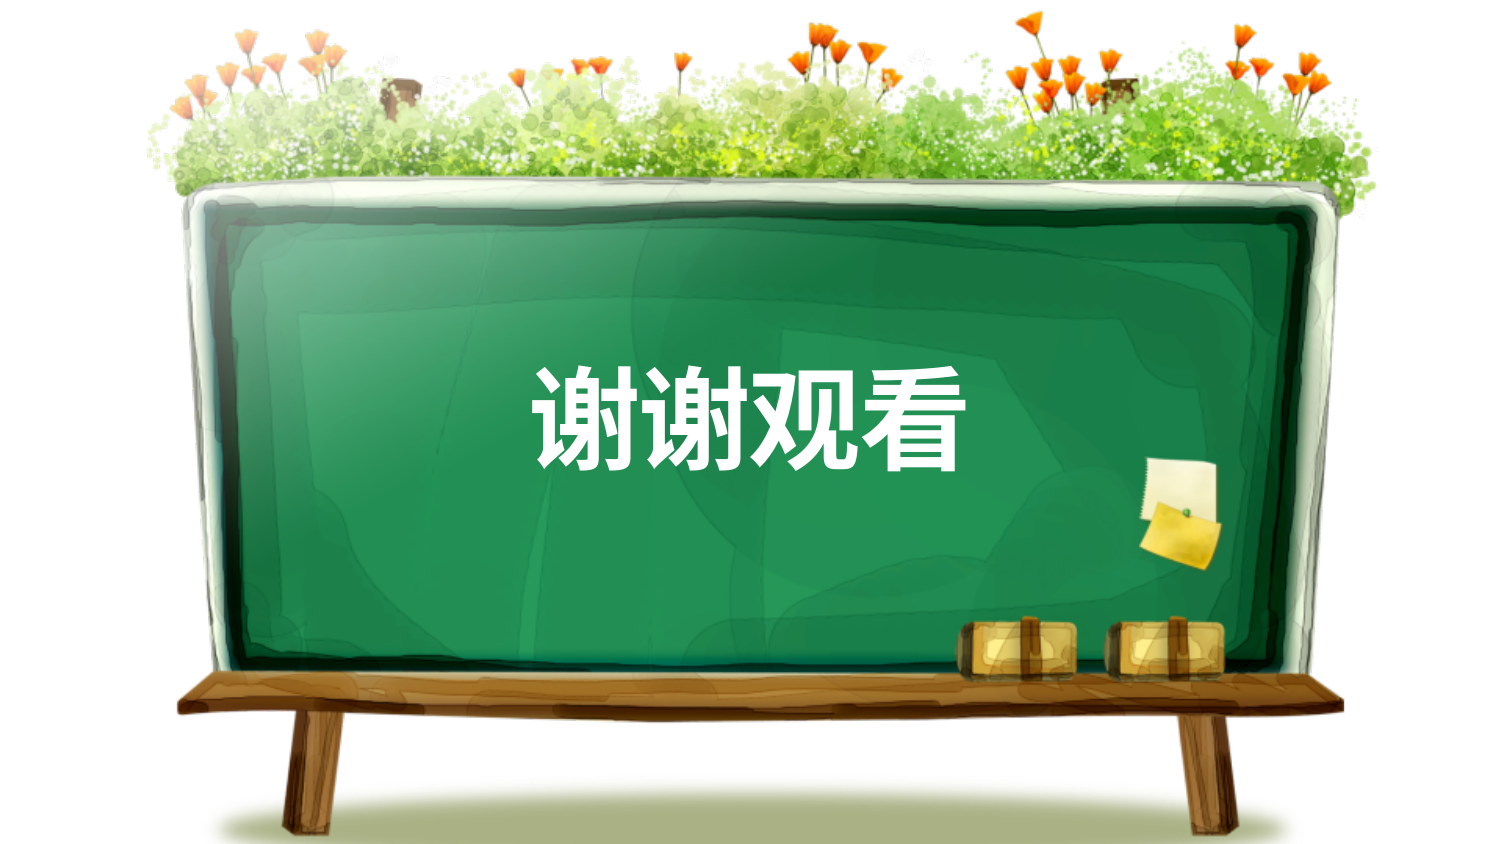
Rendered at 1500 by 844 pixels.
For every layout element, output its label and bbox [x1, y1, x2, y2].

text_box [121, 5, 1379, 844]
